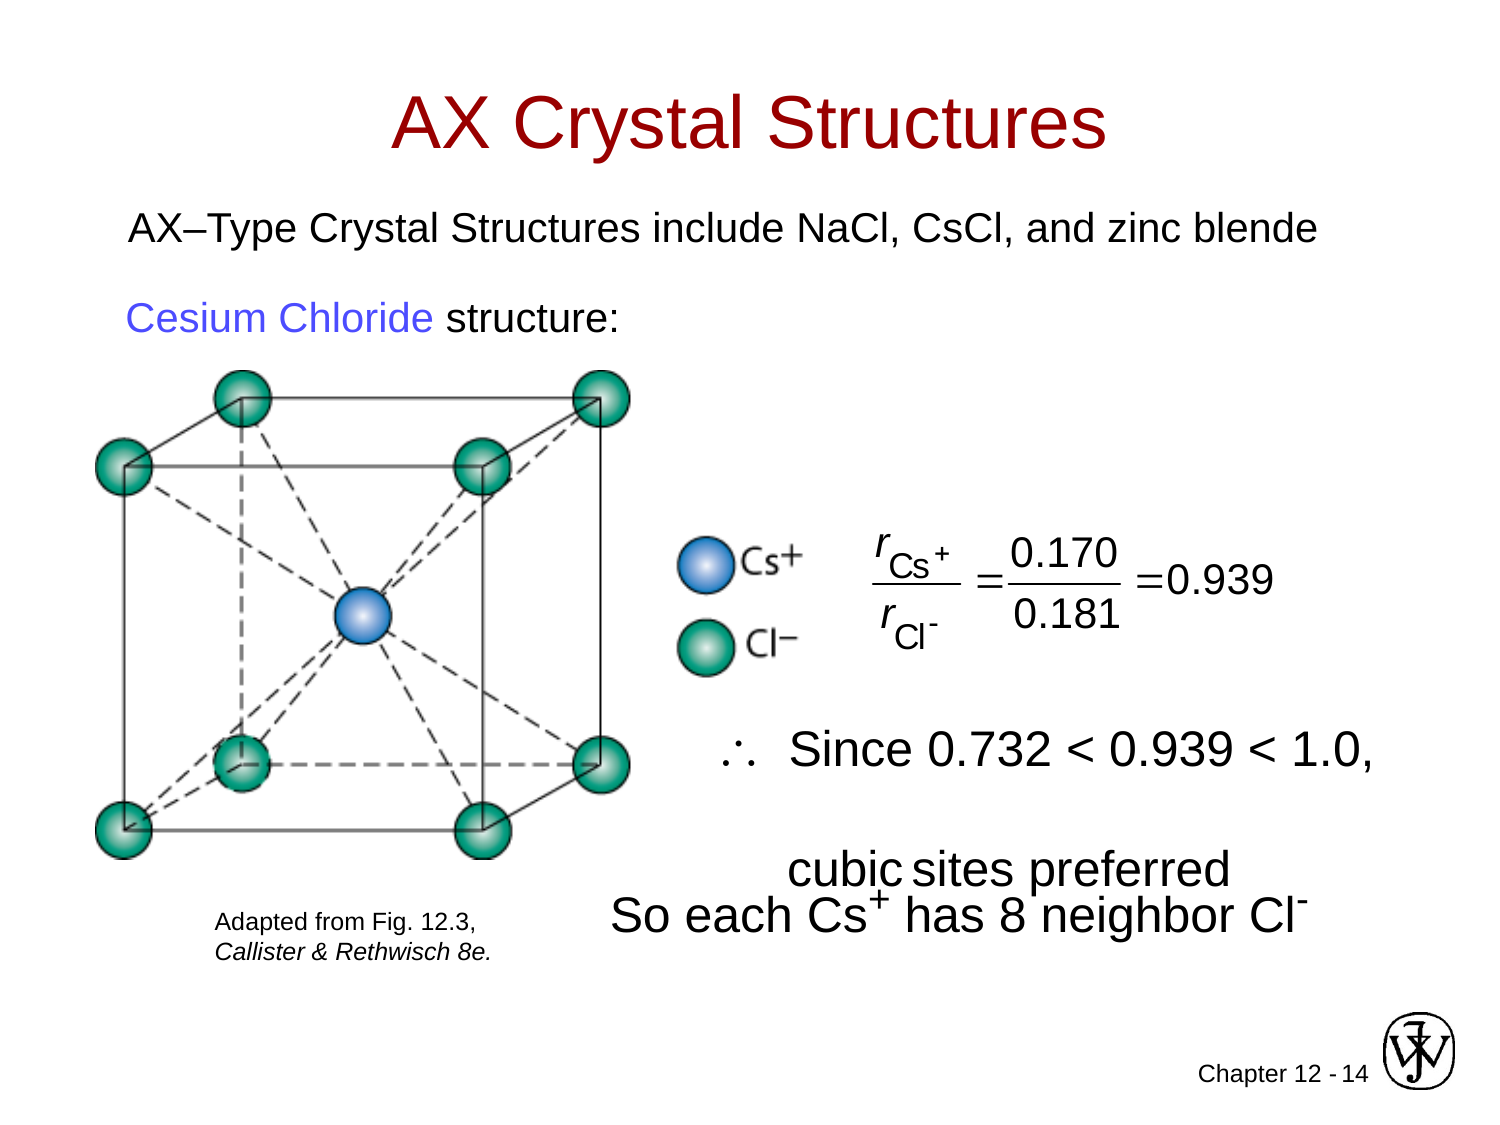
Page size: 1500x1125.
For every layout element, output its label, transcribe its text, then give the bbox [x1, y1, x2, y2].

text_box So each Cs+ has 8 neighbor Cl- [595, 858, 1324, 954]
text_box Adapted from Fig. 12.3, Callister & Rethwisch 8e. [214, 905, 503, 966]
text_box  Since 0.732 < 0.939 < 1.0, cubic sites preferred [808, 709, 1399, 913]
text_box AX–Type Crystal Structures include NaCl, CsCl, and zinc blende [113, 193, 1334, 259]
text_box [865, 515, 1284, 660]
slide_number 14 [1258, 1049, 1453, 1109]
picture [1383, 1012, 1455, 1090]
picture [94, 370, 805, 860]
text_box Cesium Chloride structure: [110, 283, 635, 349]
title AX Crystal Structures [62, 62, 1438, 176]
